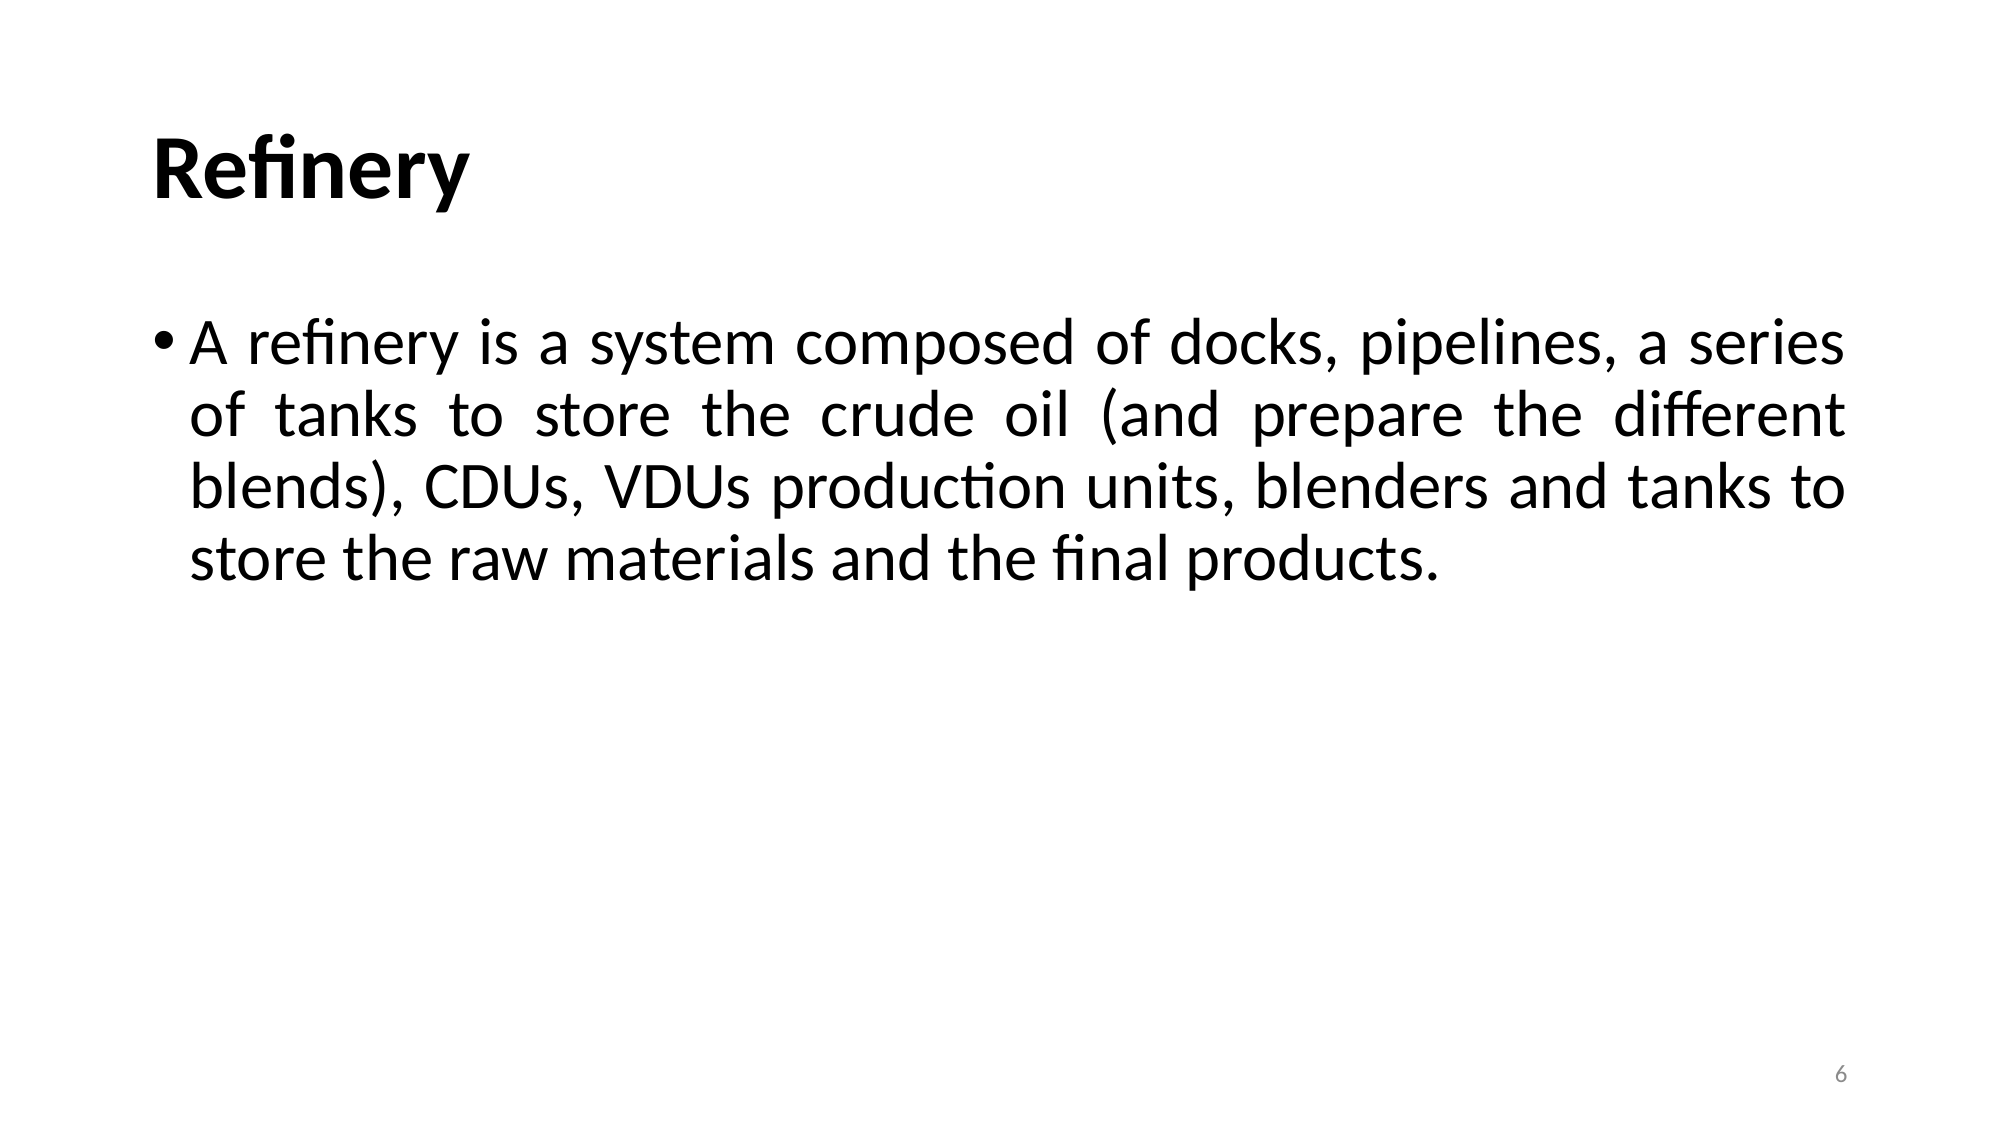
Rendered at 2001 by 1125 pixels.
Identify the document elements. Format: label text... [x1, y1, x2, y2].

title Refinery [137, 59, 1863, 278]
list A refinery is a system composed of docks, pipelines, a series of tanks to store the crude oil (and prepare the different blends), CDUs, VDUs production units, blenders and tanks to store the raw materials and the final products. [137, 299, 1863, 1014]
slide_number 6 [1412, 1042, 1863, 1103]
